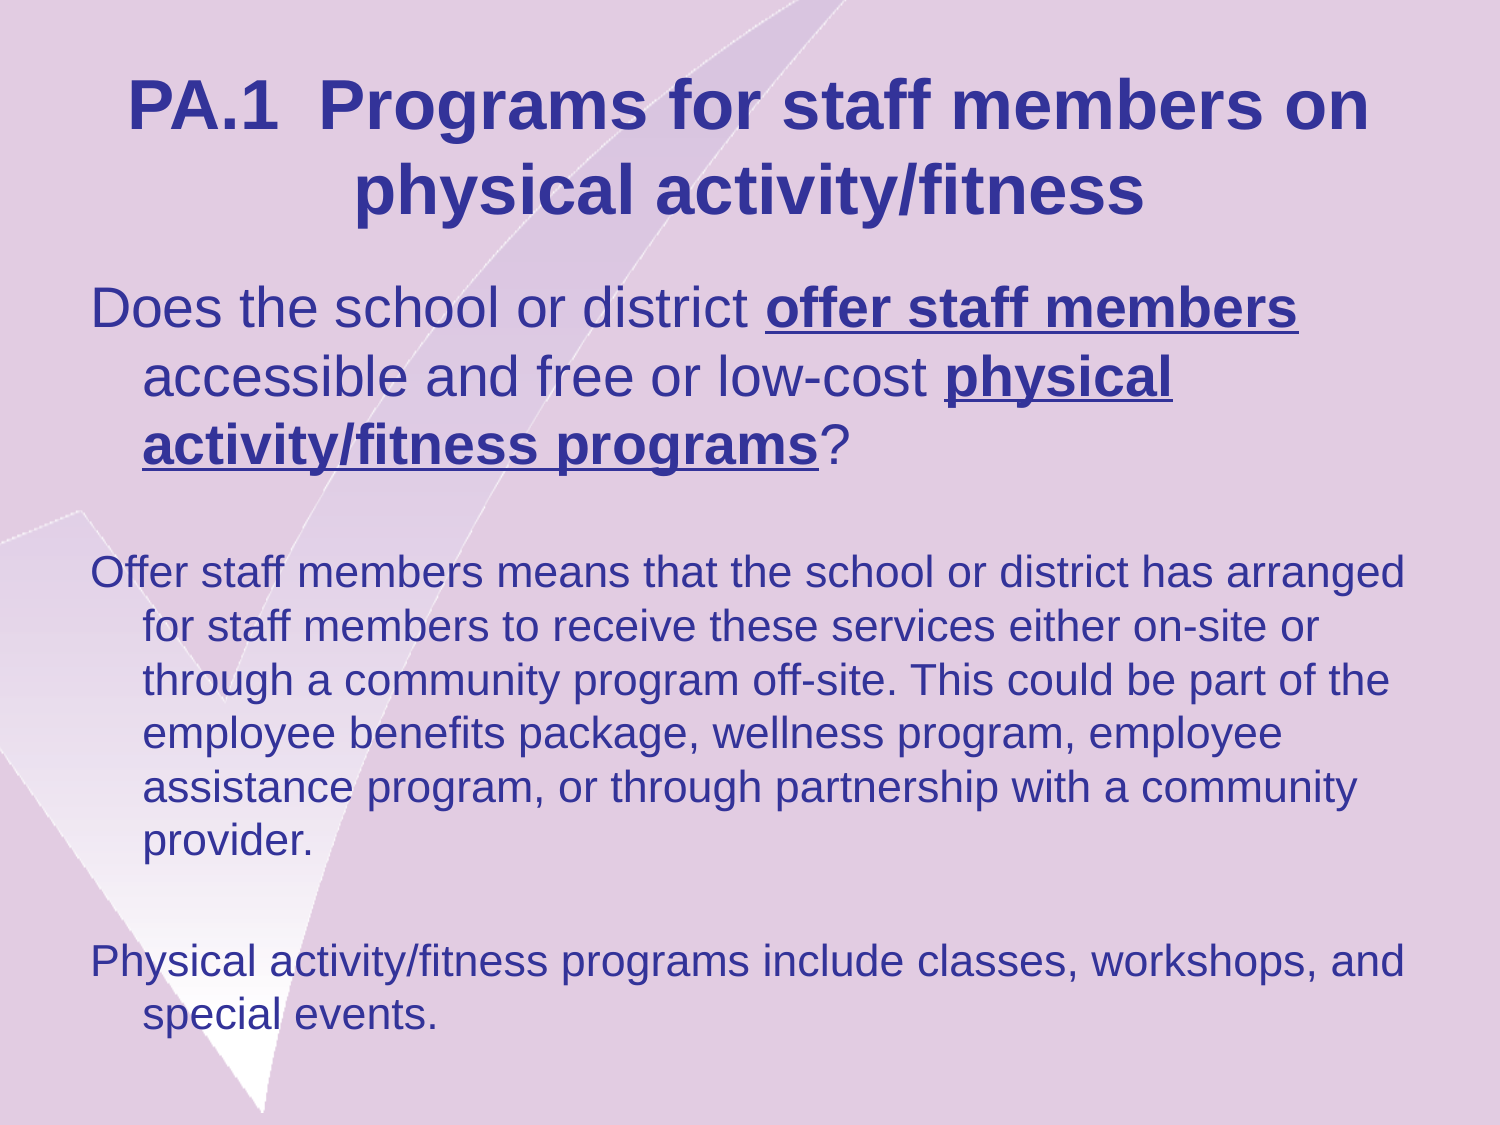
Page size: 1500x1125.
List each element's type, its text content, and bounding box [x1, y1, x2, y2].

list Does the school or district offer staff members accessible and free or low-cost physical activity/fitness programs? Offer staff members means that the school or district has arranged for staff members to receive these services either on-site or through a community program off-site. This could be part of the employee benefits package, wellness program, employee assistance program, or through partnership with a community provider. Physical activity/fitness programs include classes, workshops, and special events. [75, 262, 1425, 1050]
picture [0, 0, 888, 1113]
title PA.1 Programs for staff members on physical activity/fitness [75, 50, 1425, 238]
